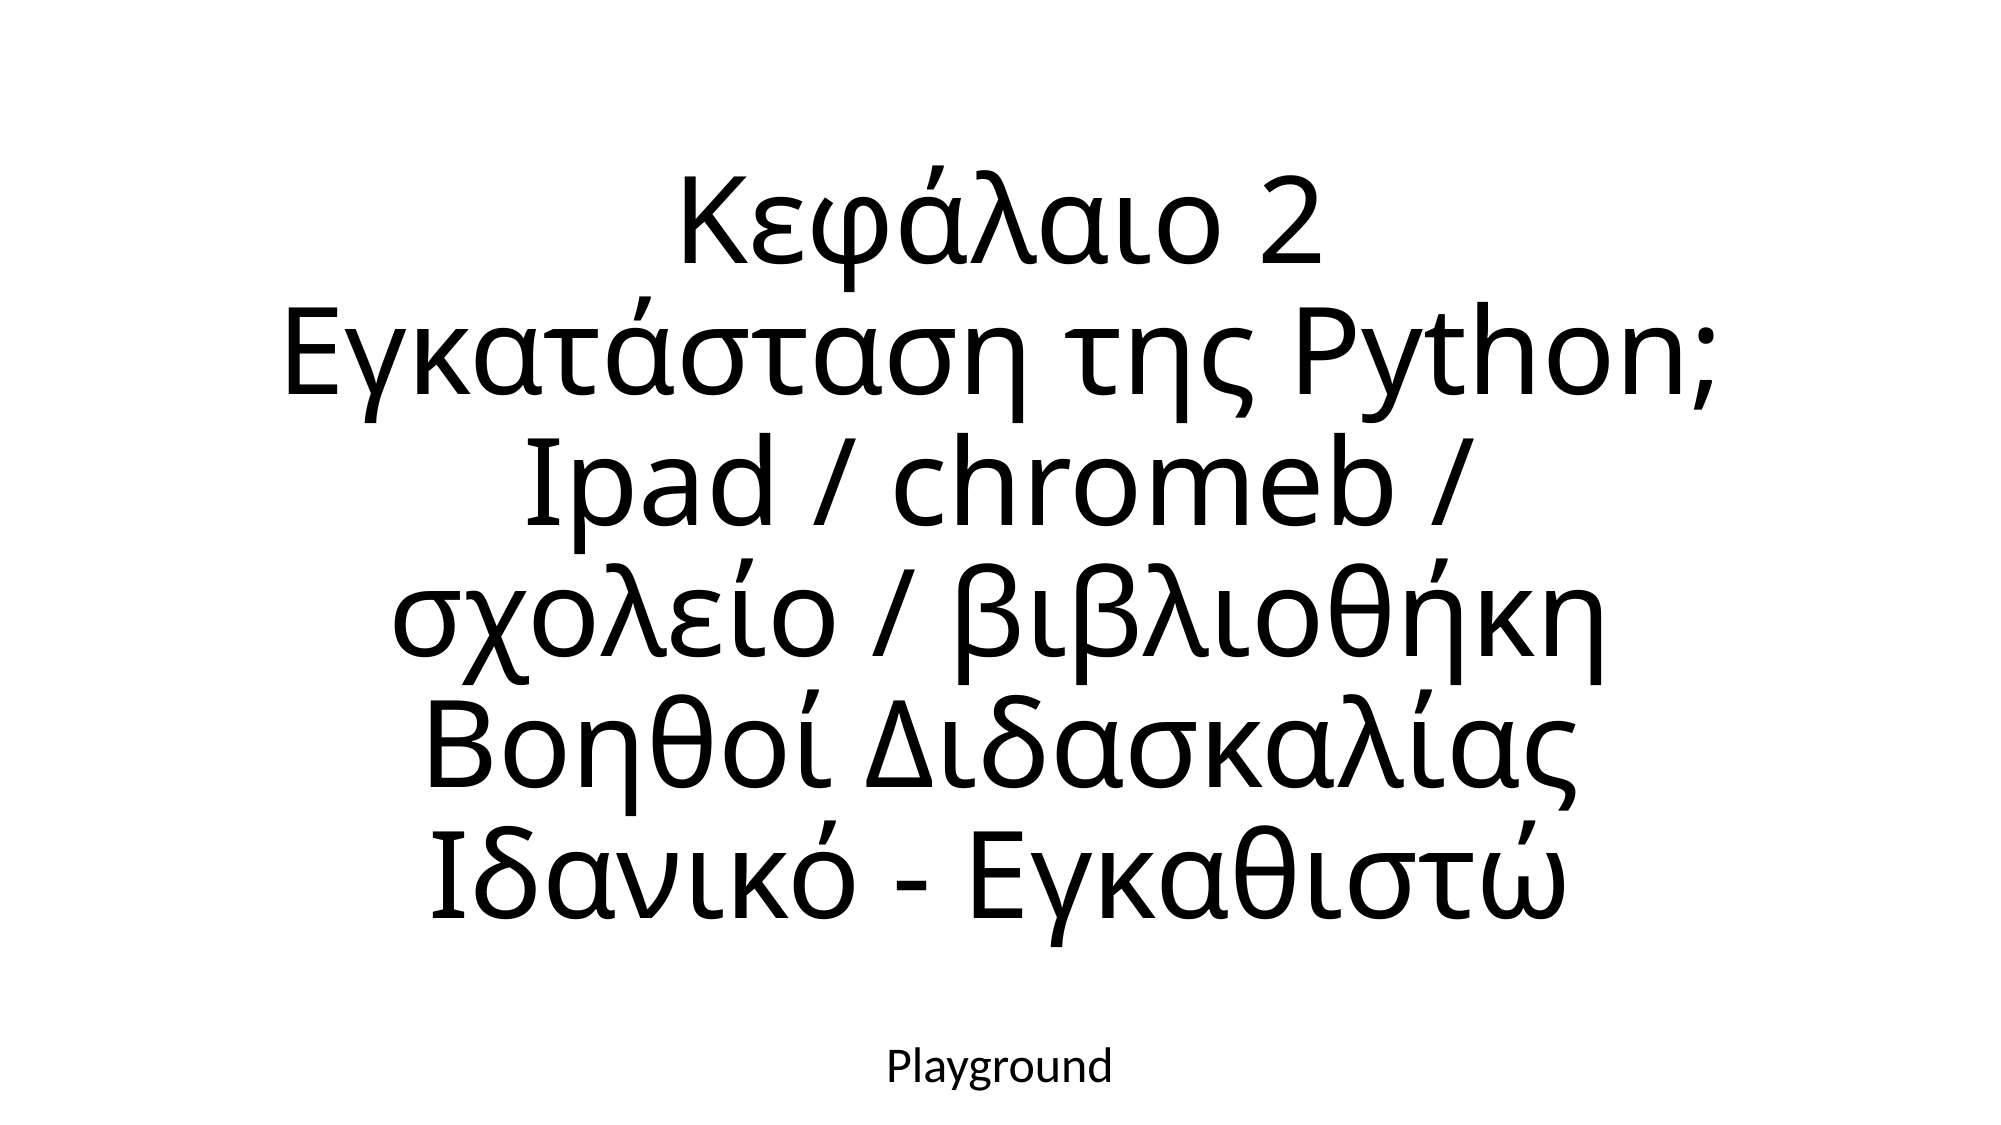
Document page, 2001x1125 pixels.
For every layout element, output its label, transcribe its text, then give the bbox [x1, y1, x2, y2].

title Κεφάλαιο 2 Εγκατάσταση της Python; Ipad / chromeb / σχολείο / βιβλιοθήκη Βοηθοί Διδασκαλίας Ιδανικό - Εγκαθιστώ [249, 97, 1750, 1006]
subtitle Playground [249, 1031, 1750, 1109]
